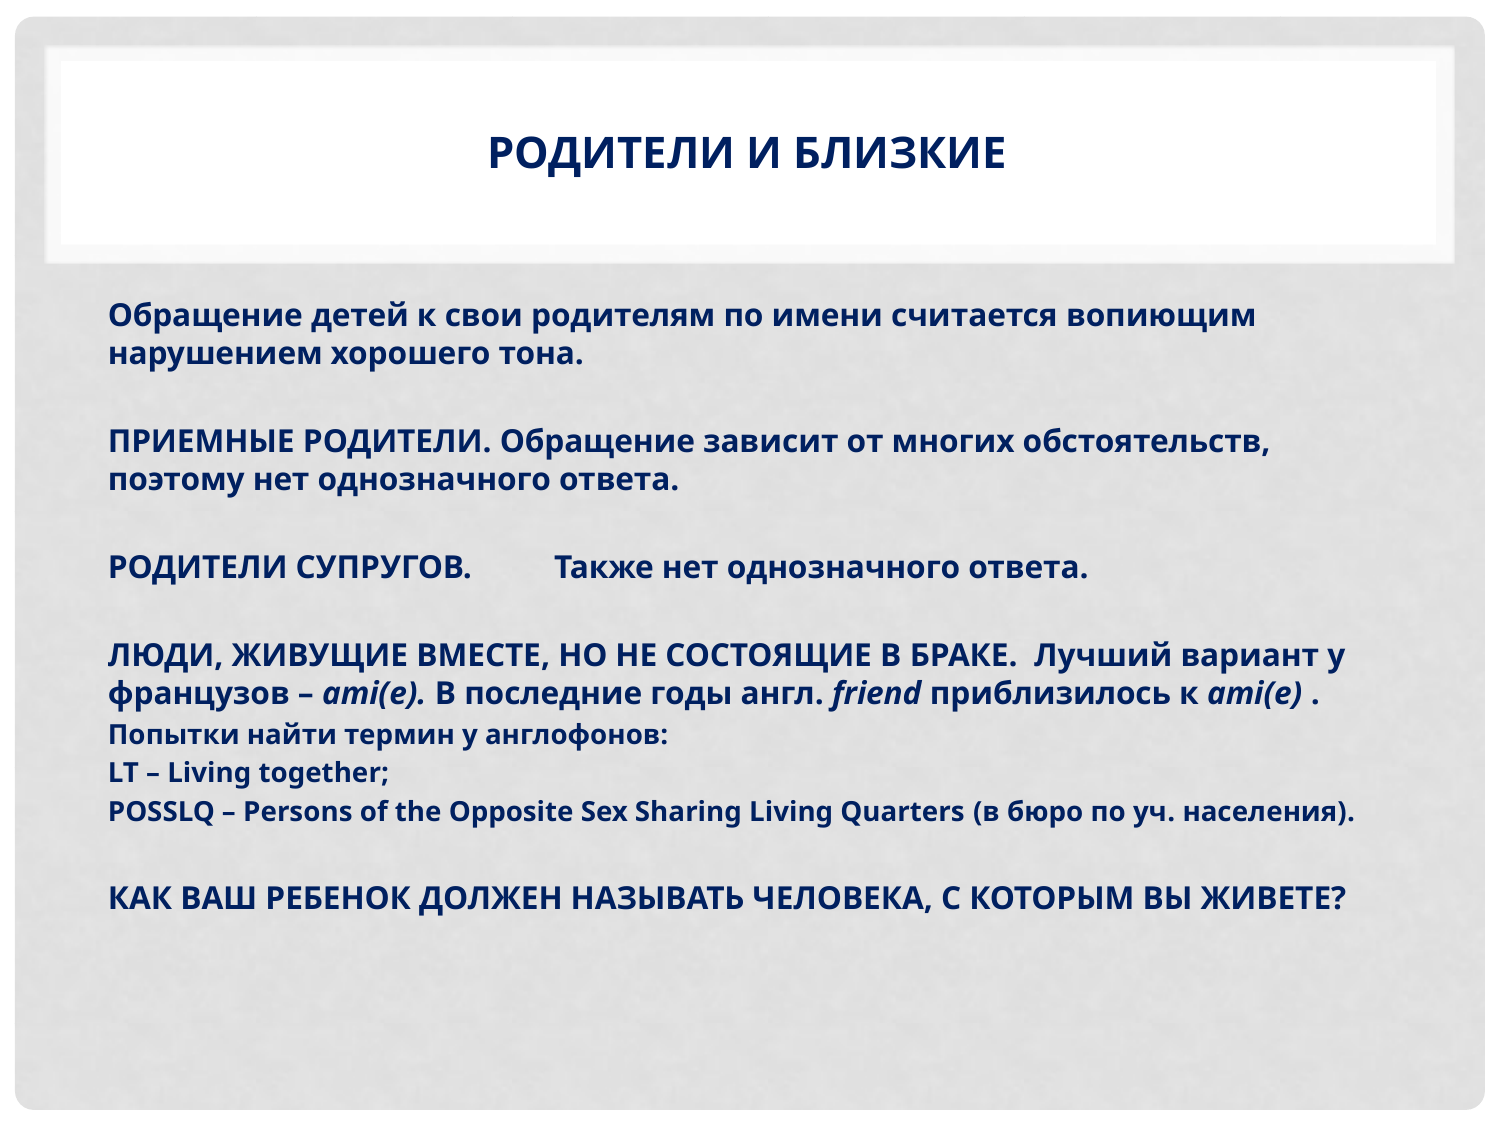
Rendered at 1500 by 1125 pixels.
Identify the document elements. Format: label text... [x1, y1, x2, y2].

list Обращение детей к свои родителям по имени считается вопиющим нарушением хорошего тона. ПРИЕМНЫЕ РОДИТЕЛИ. Обращение зависит от многих обстоятельств, поэтому нет однозначного ответа. РОДИТЕЛИ СУПРУГОВ. Также нет однозначного ответа. ЛЮДИ, ЖИВУЩИЕ ВМЕСТЕ, НО НЕ СОСТОЯЩИЕ В БРАКЕ. Лучший вариант у французов – ami(e). В последние годы англ. friend приблизилось к ami(e) . Попытки найти термин у англофонов: LT – Living together; POSSLQ – Persons of the Opposite Sex Sharing Living Quarters (в бюро по уч. населения). КАК ВАШ РЕБЕНОК ДОЛЖЕН НАЗЫВАТЬ ЧЕЛОВЕКА, С КОТОРЫМ ВЫ ЖИВЕТЕ? [75, 287, 1425, 1005]
title родители И БЛИЗКИЕ [69, 66, 1425, 238]
